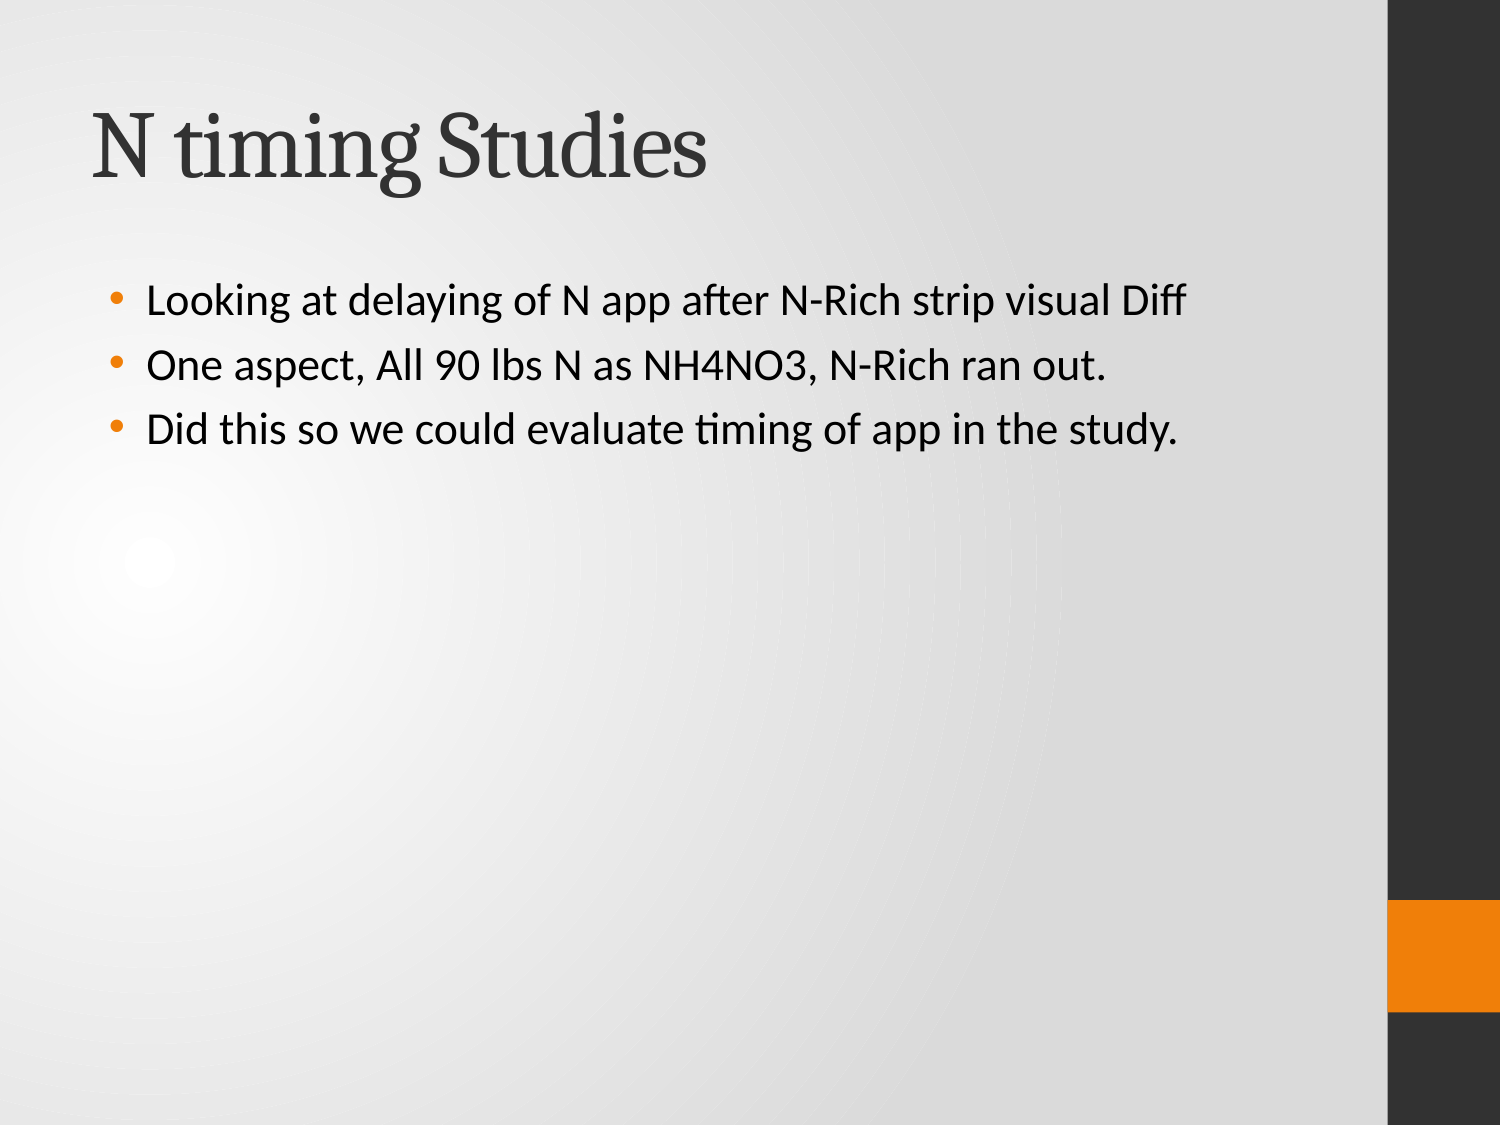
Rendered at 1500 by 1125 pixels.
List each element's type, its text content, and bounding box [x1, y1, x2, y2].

list Looking at delaying of N app after N-Rich strip visual Diff One aspect, All 90 lbs N as NH4NO3, N-Rich ran out. Did this so we could evaluate timing of app in the study. [75, 262, 1325, 1050]
title N timing Studies [75, 45, 1325, 233]
